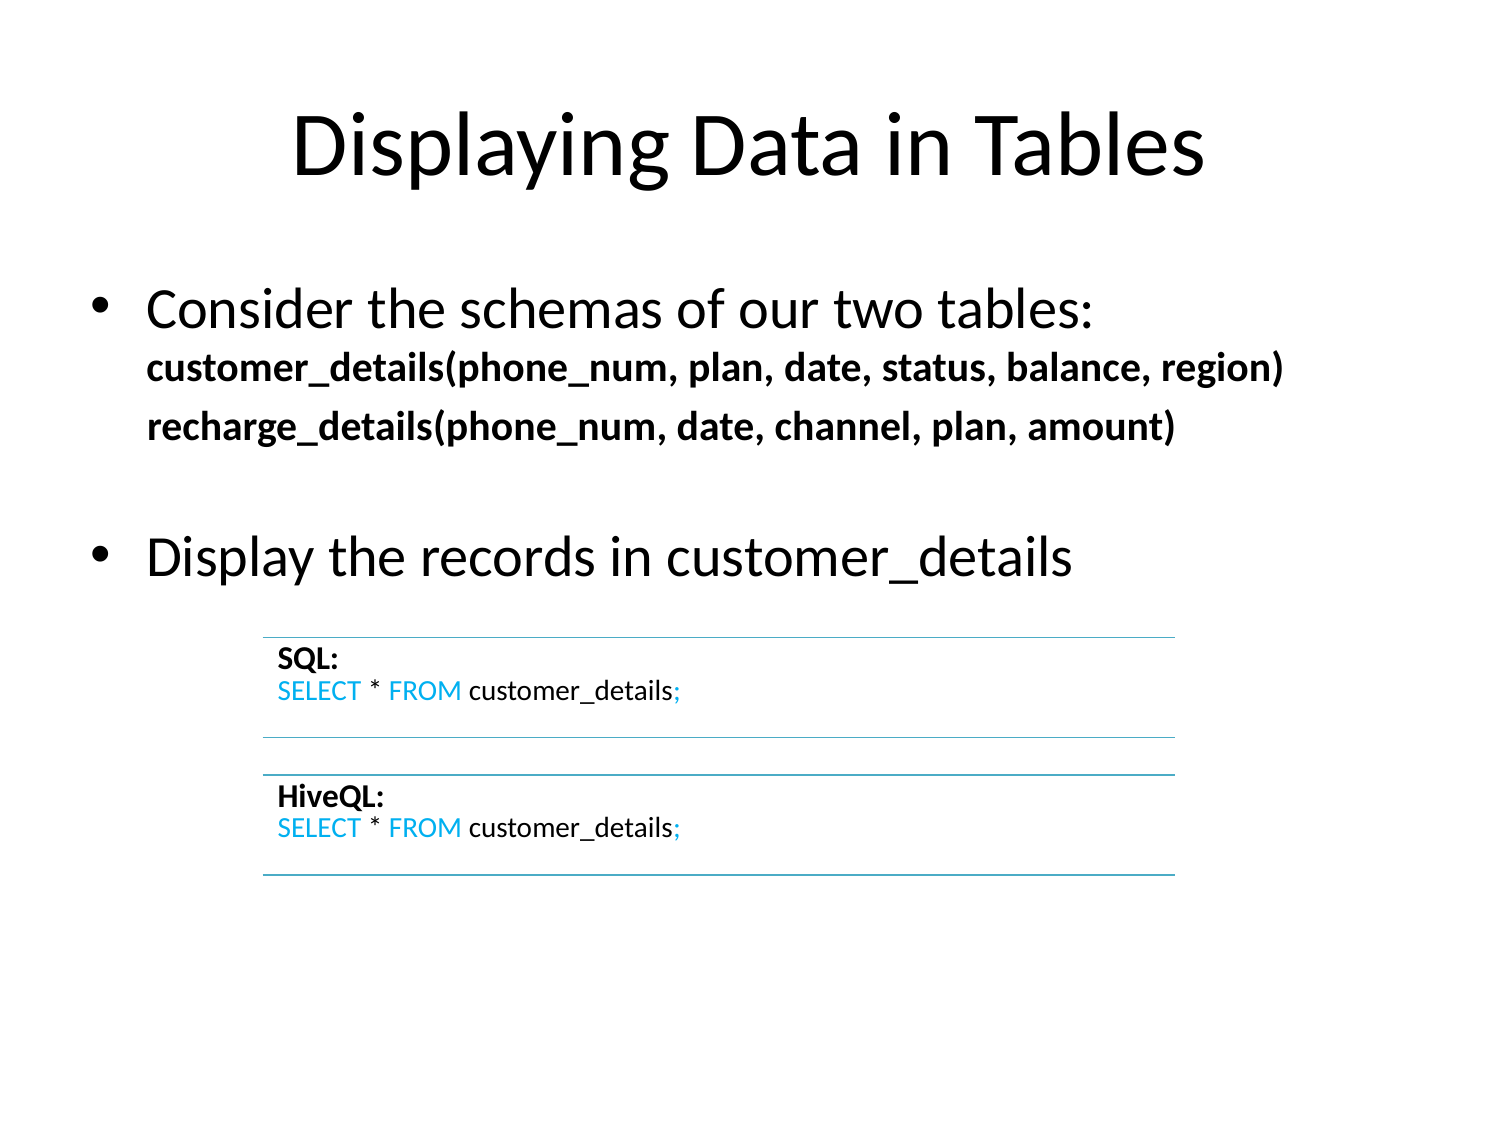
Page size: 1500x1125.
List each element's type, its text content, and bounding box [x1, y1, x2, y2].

list Consider the schemas of our two tables: customer_details(phone_num, plan, date, status, balance, region) recharge_details(phone_num, date, channel, plan, amount) Display the records in customer_details [75, 262, 1450, 1005]
table_header SQL: SELECT * FROM customer_details; [263, 638, 1175, 737]
title Displaying Data in Tables [75, 45, 1425, 233]
table_header HiveQL: SELECT * FROM customer_details; [263, 776, 1175, 874]
